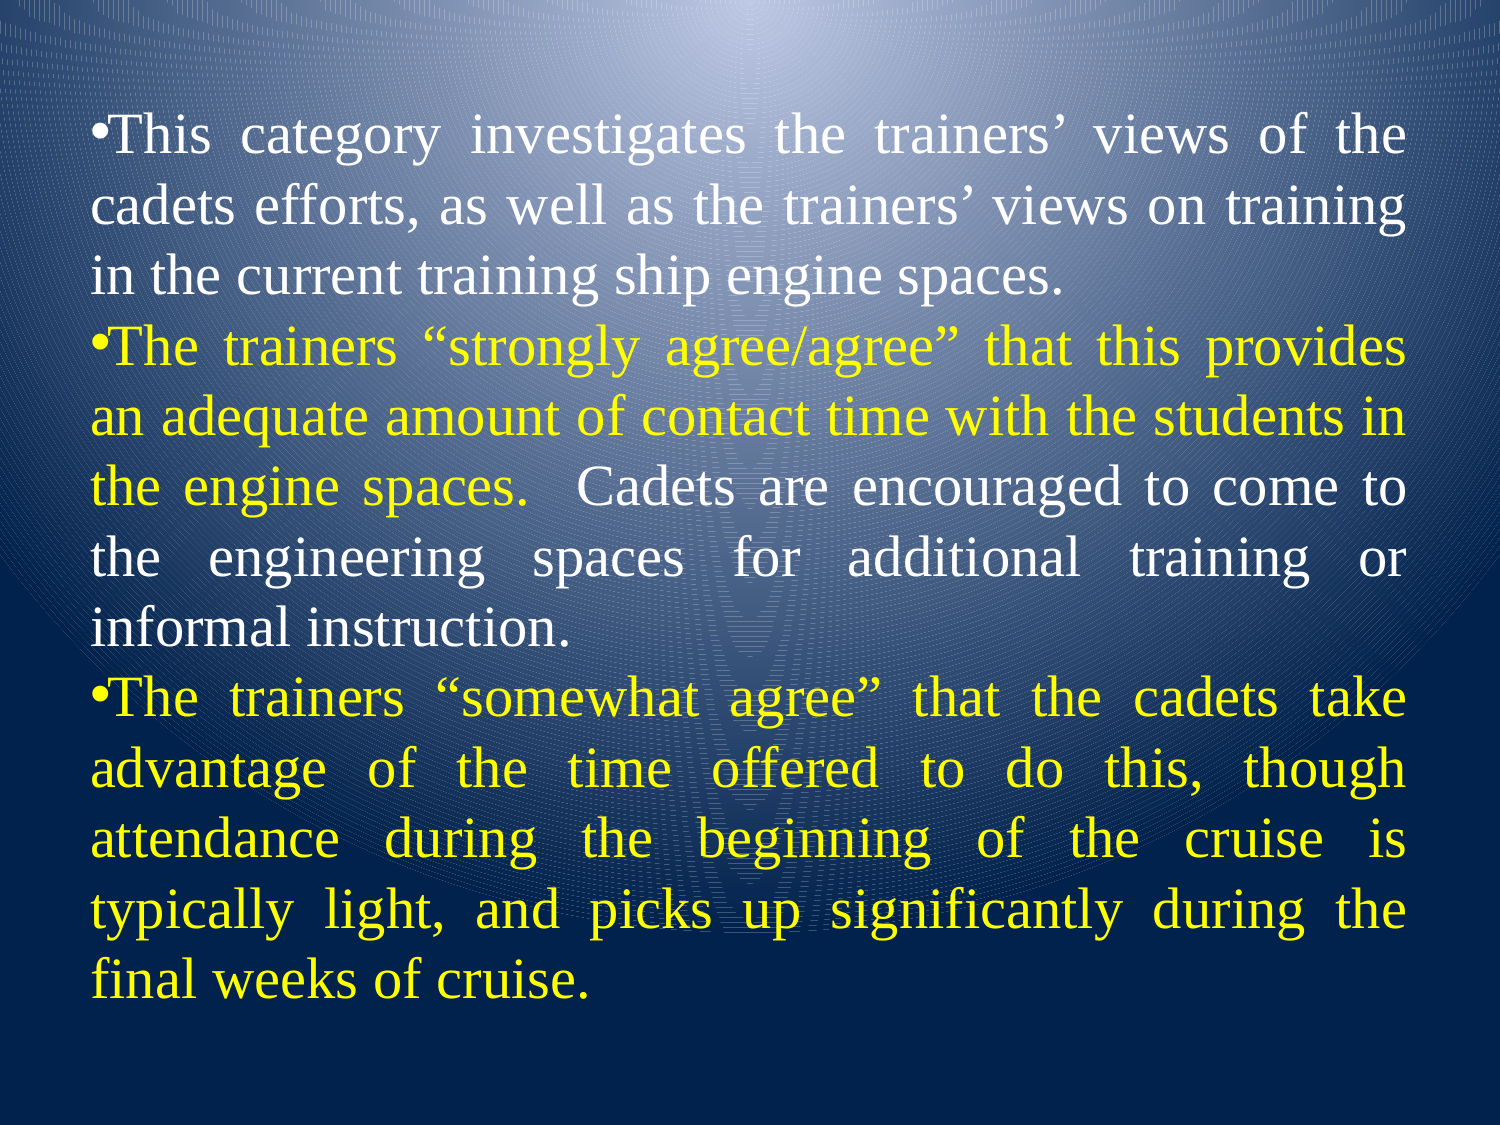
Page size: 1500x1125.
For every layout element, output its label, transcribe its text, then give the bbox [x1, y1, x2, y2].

list This category investigates the trainers’ views of the cadets efforts, as well as the trainers’ views on training in the current training ship engine spaces. The trainers “strongly agree/agree” that this provides an adequate amount of contact time with the students in the engine spaces. Cadets are encouraged to come to the engineering spaces for additional training or informal instruction. The trainers “somewhat agree” that the cadets take advantage of the time offered to do this, though attendance during the beginning of the cruise is typically light, and picks up significantly during the final weeks of cruise. [75, 87, 1425, 1038]
